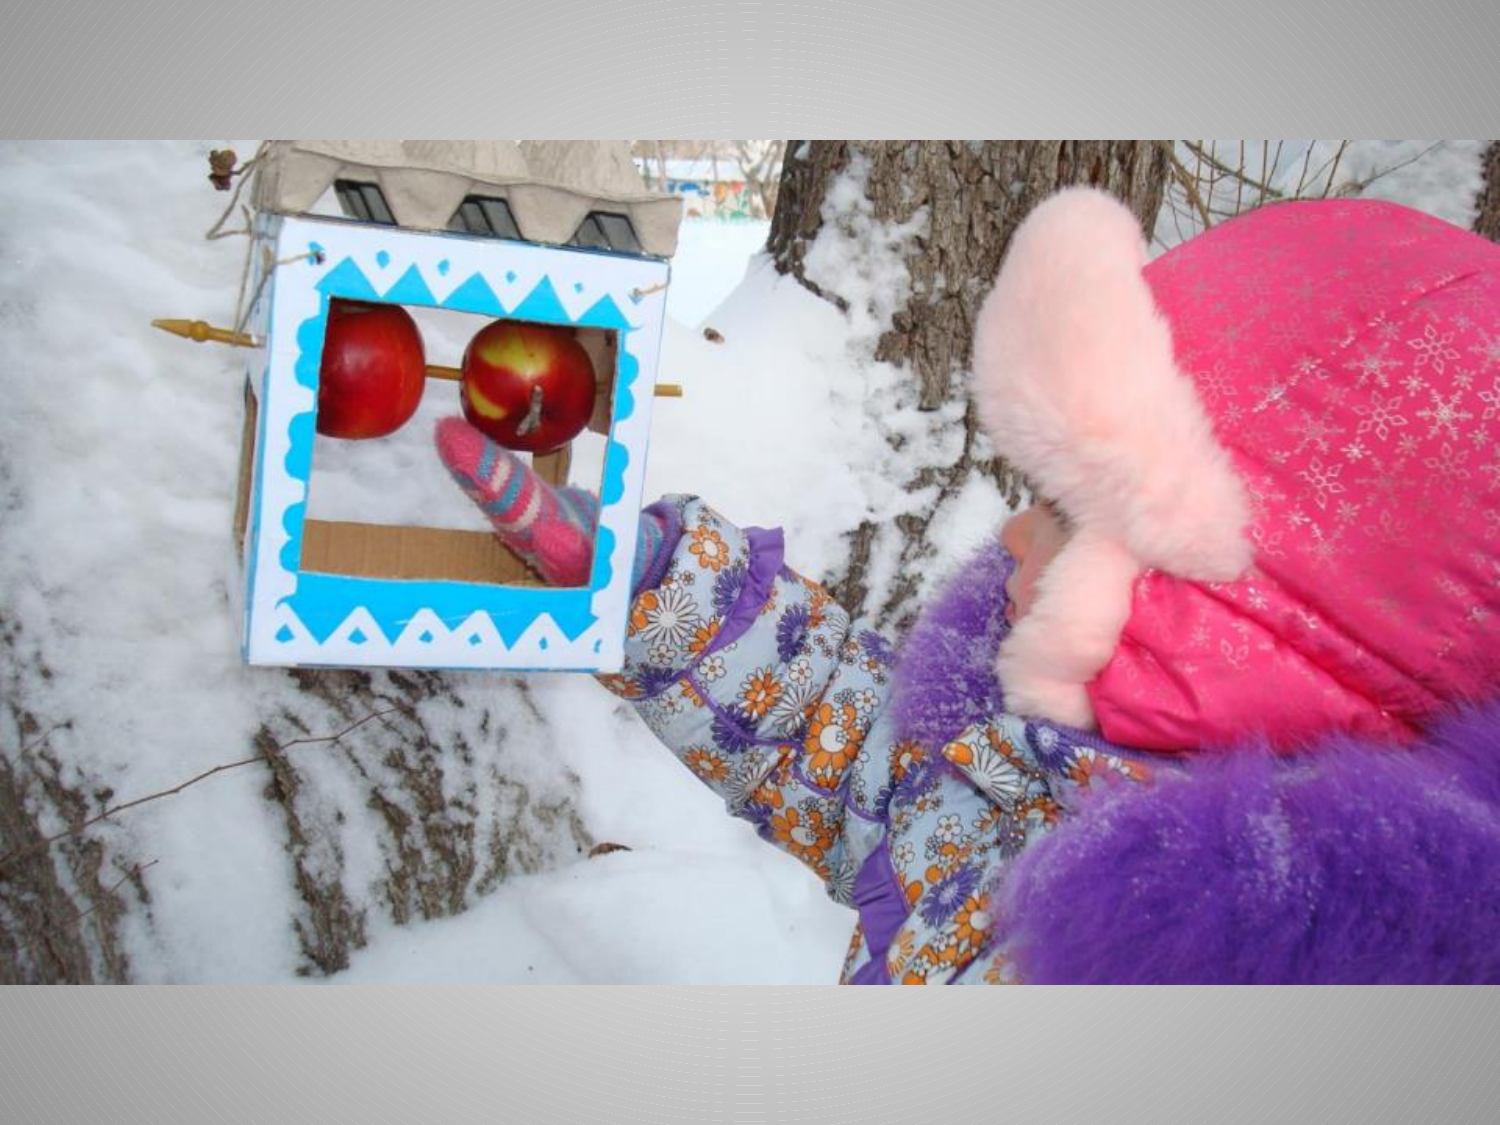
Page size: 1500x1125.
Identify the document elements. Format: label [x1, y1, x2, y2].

picture [0, 140, 1500, 985]
